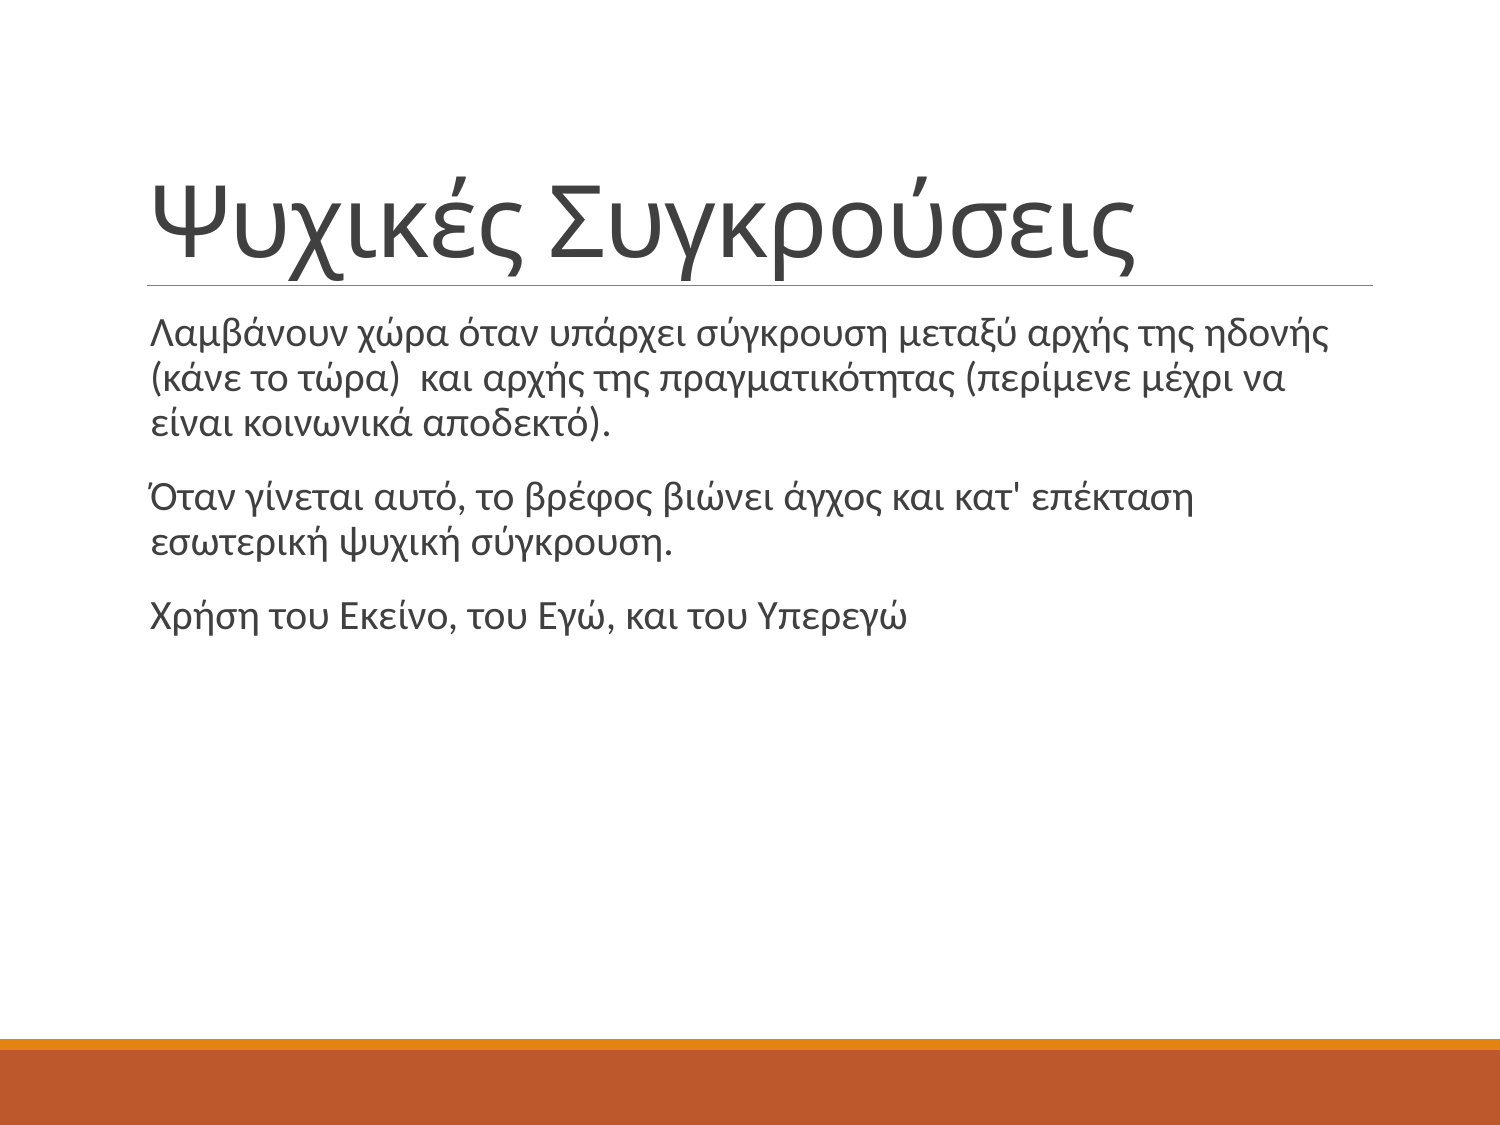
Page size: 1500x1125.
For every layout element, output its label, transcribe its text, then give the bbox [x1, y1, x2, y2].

list Λαμβάνουν χώρα όταν υπάρχει σύγκρουση μεταξύ αρχής της ηδονής (κάνε το τώρα) και αρχής της πραγματικότητας (περίμενε μέχρι να είναι κοινωνικά αποδεκτό). Όταν γίνεται αυτό, το βρέφος βιώνει άγχος και κατ' επέκταση εσωτερική ψυχική σύγκρουση. Χρήση του Εκείνο, του Εγώ, και του Υπερεγώ [135, 302, 1373, 963]
title Ψυχικές Συγκρούσεις [135, 47, 1373, 285]
